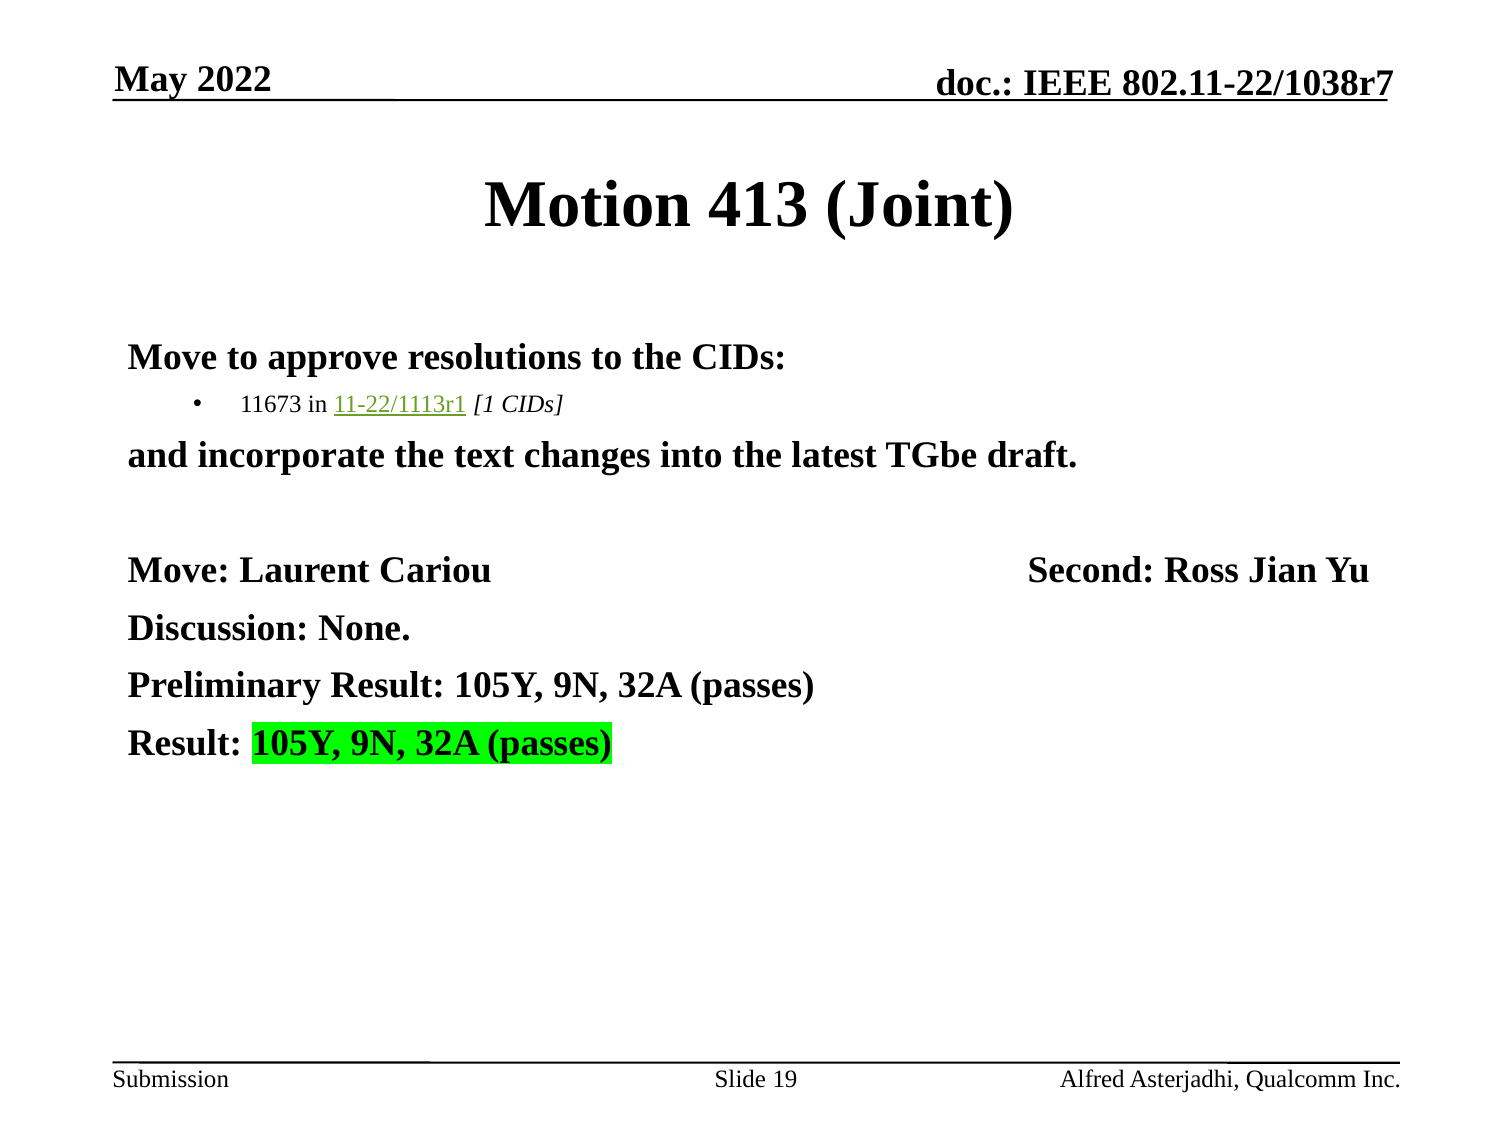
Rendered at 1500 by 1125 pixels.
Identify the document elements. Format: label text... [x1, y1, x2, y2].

title Motion 413 (Joint) [112, 112, 1388, 288]
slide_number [114, 54, 423, 100]
slide_number Slide 19 [712, 1061, 800, 1123]
footer Alfred Asterjadhi, Qualcomm Inc. [878, 1061, 1402, 1093]
list Move to approve resolutions to the CIDs: 11673 in 11-22/1113r1 [1 CIDs] and incorporate the text changes into the latest TGbe draft. Move: Laurent Cariou Second: Ross Jian Yu Discussion: None. Preliminary Result: 105Y, 9N, 32A (passes) Result: 105Y, 9N, 32A (passes) [112, 324, 1388, 1063]
